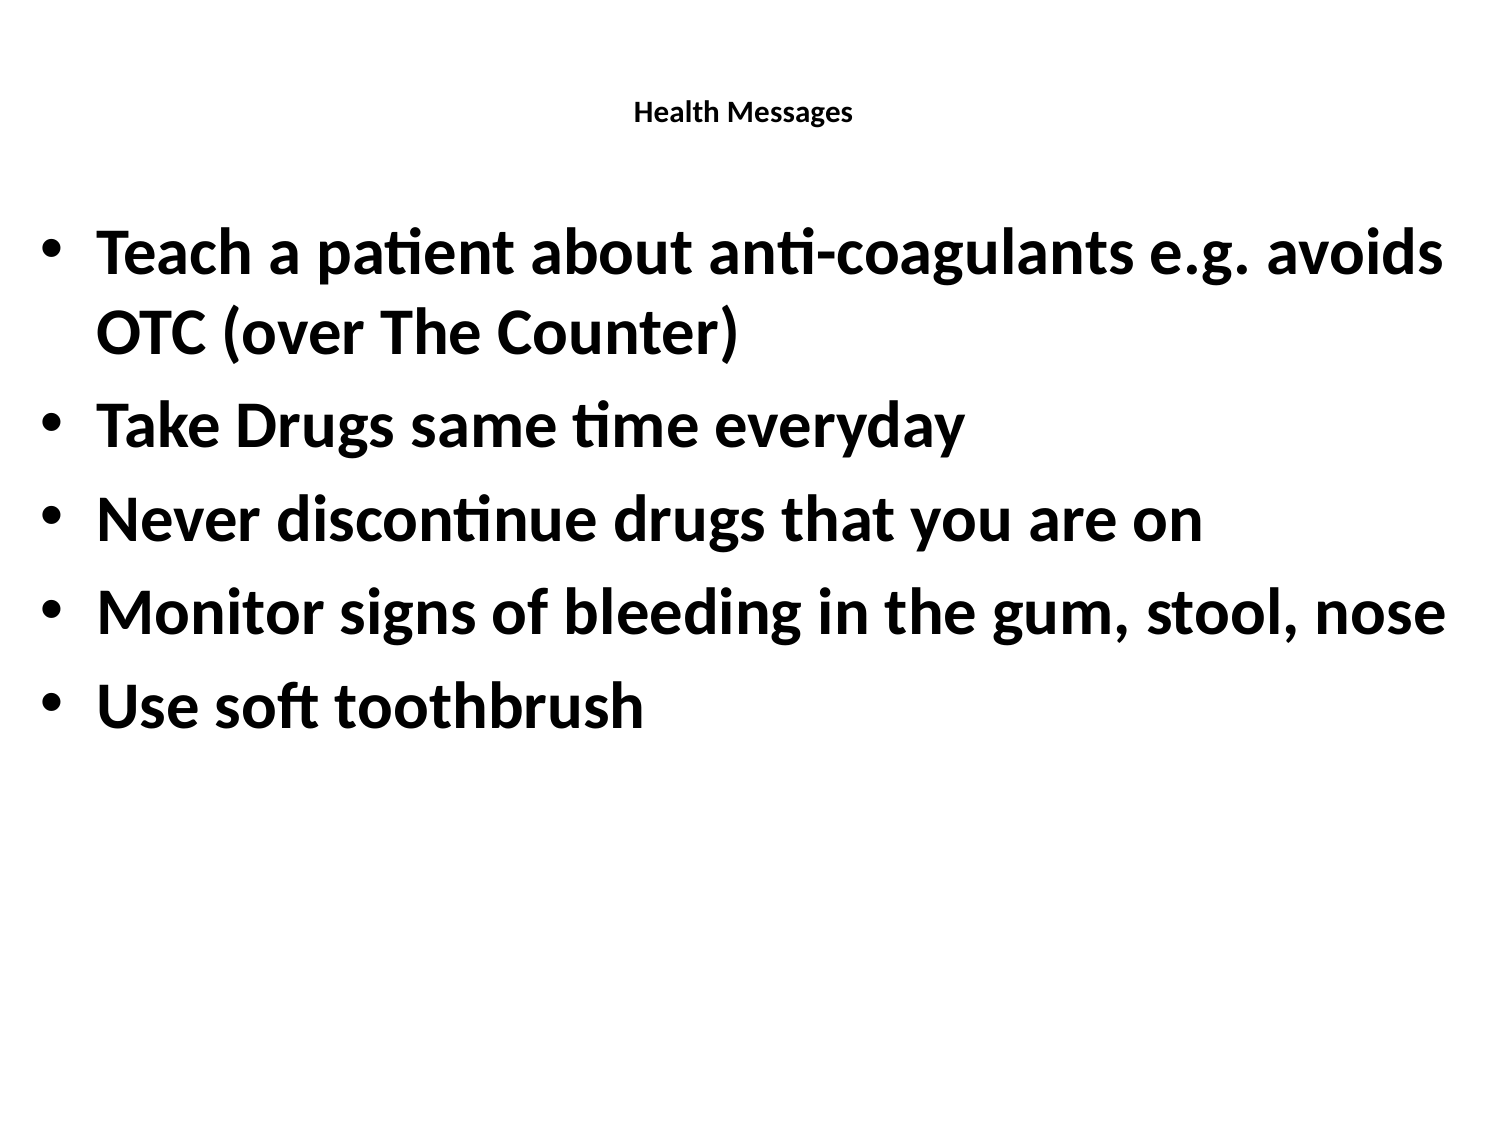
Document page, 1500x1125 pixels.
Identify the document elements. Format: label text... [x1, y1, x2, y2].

list Teach a patient about anti-coagulants e.g. avoids OTC (over The Counter) Take Drugs same time everyday Never discontinue drugs that you are on Monitor signs of bleeding in the gum, stool, nose Use soft toothbrush [24, 200, 1475, 1075]
title Health Messages [75, 45, 1413, 175]
